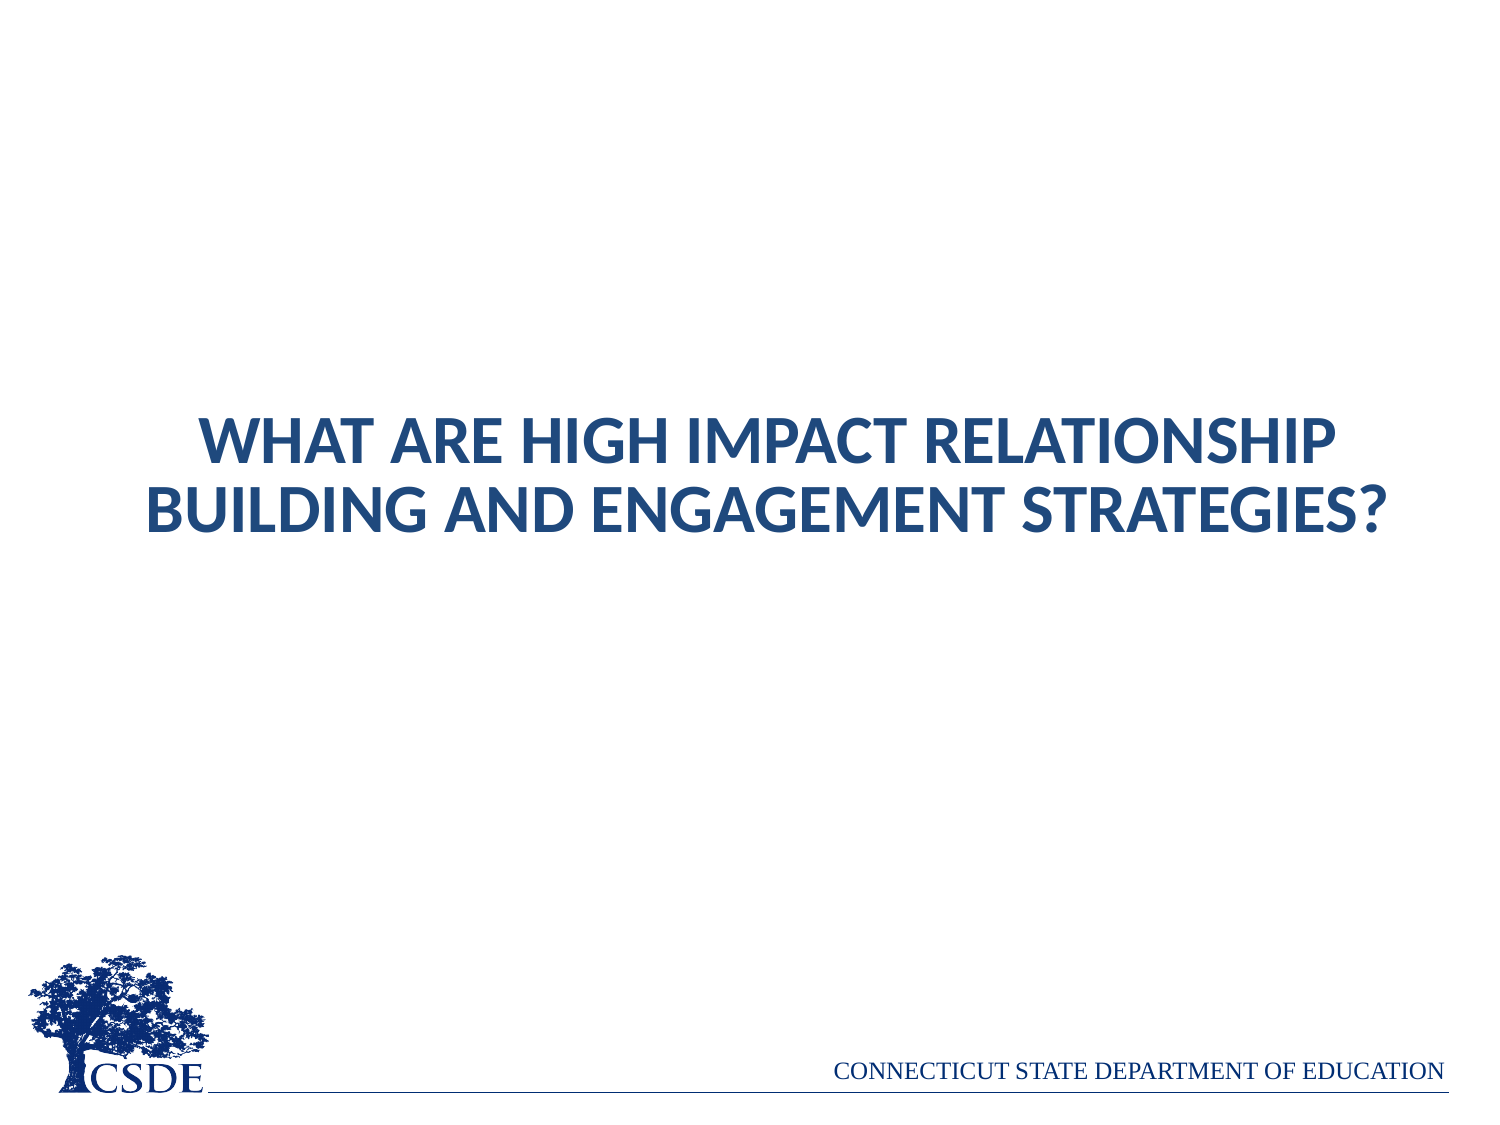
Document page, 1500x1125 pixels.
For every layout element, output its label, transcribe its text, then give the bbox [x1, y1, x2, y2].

picture [28, 955, 209, 1093]
text_box CONNECTICUT STATE DEPARTMENT OF EDUCATION [768, 1047, 1461, 1093]
title WHAT ARE HIGH IMPACT RELATIONSHIP BUILDING AND ENGAGEMENT STRATEGIES? [130, 403, 1406, 628]
